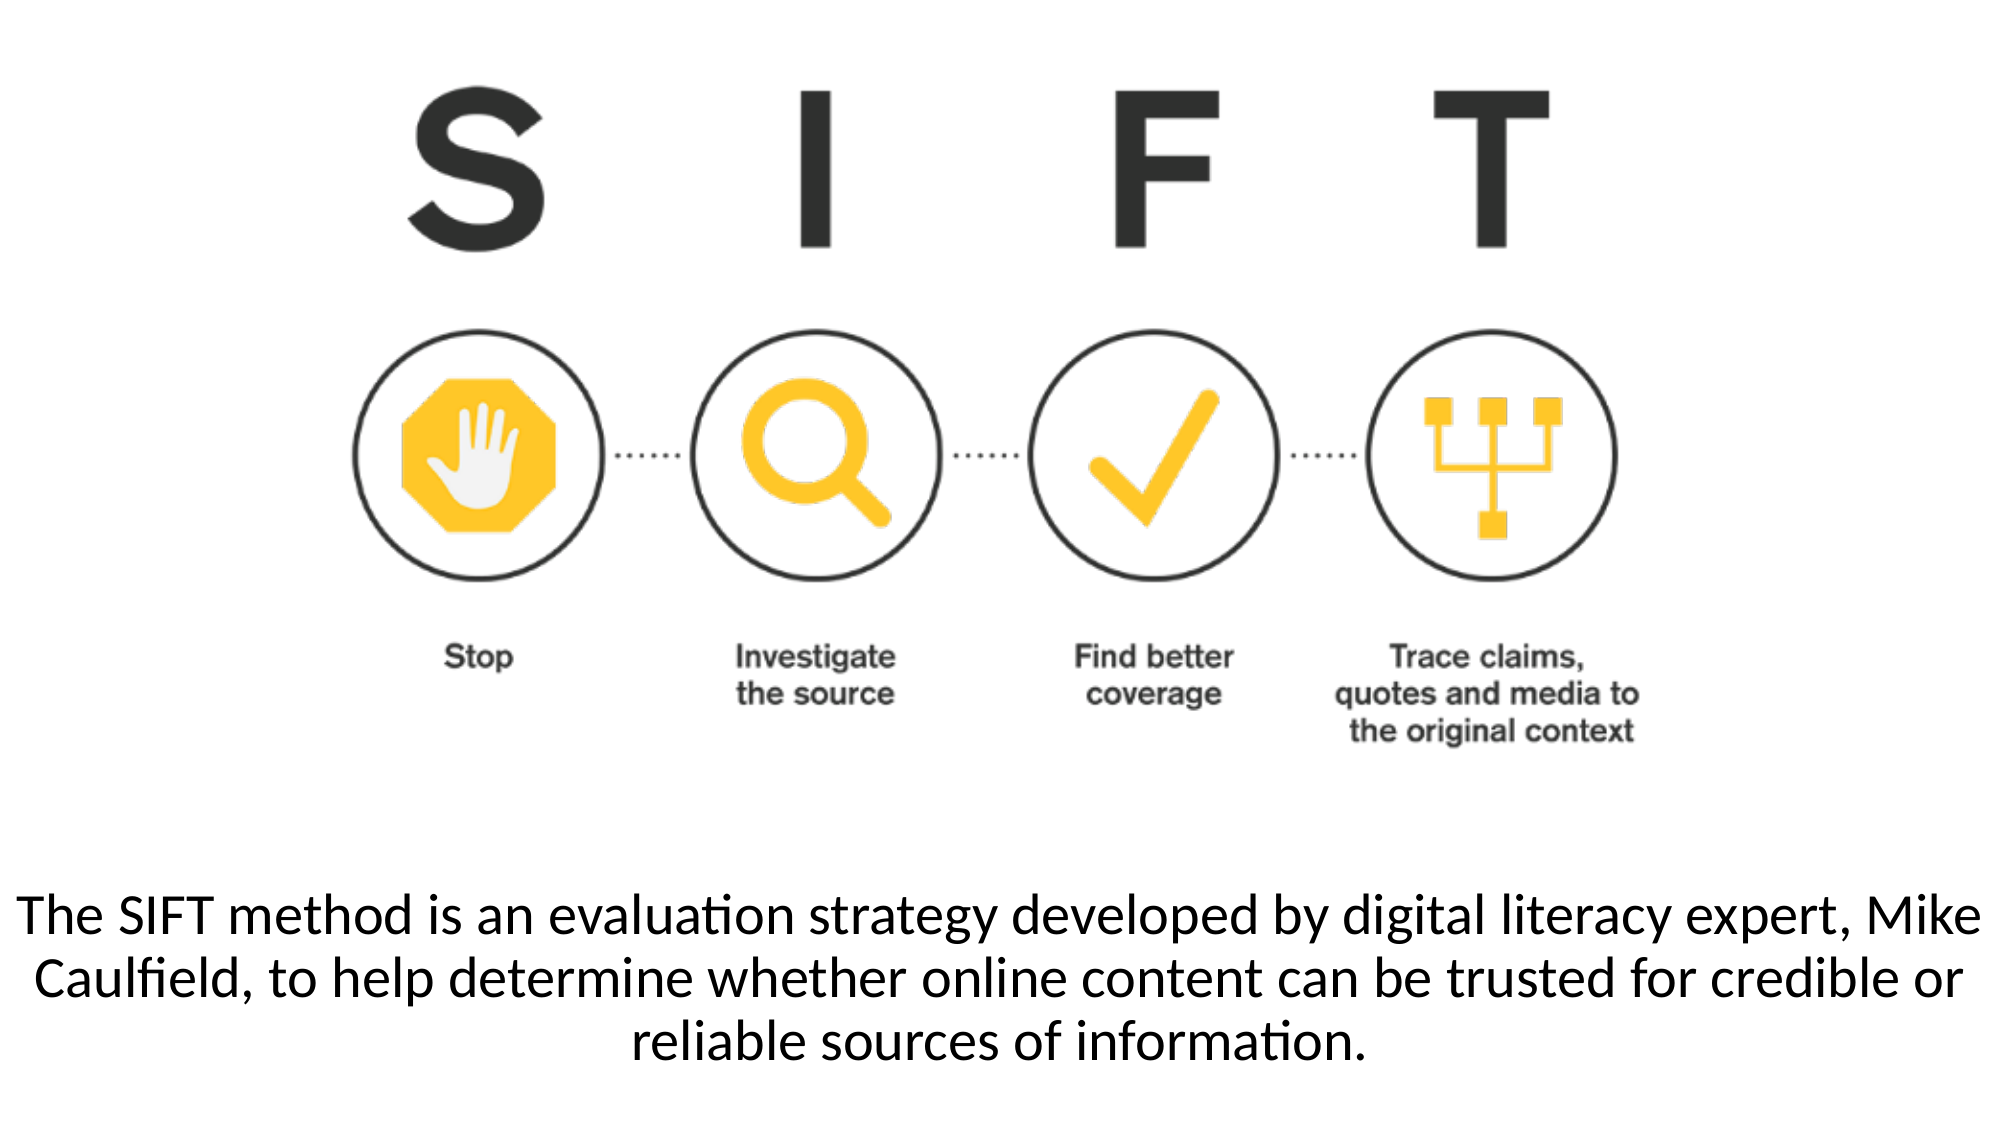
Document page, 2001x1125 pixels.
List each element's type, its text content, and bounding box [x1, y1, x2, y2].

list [324, 55, 1676, 778]
list The SIFT method is an evaluation strategy developed by digital literacy expert, Mike Caulfield, to help determine whether online content can be trusted for credible or reliable sources of information. [0, 876, 2000, 1101]
